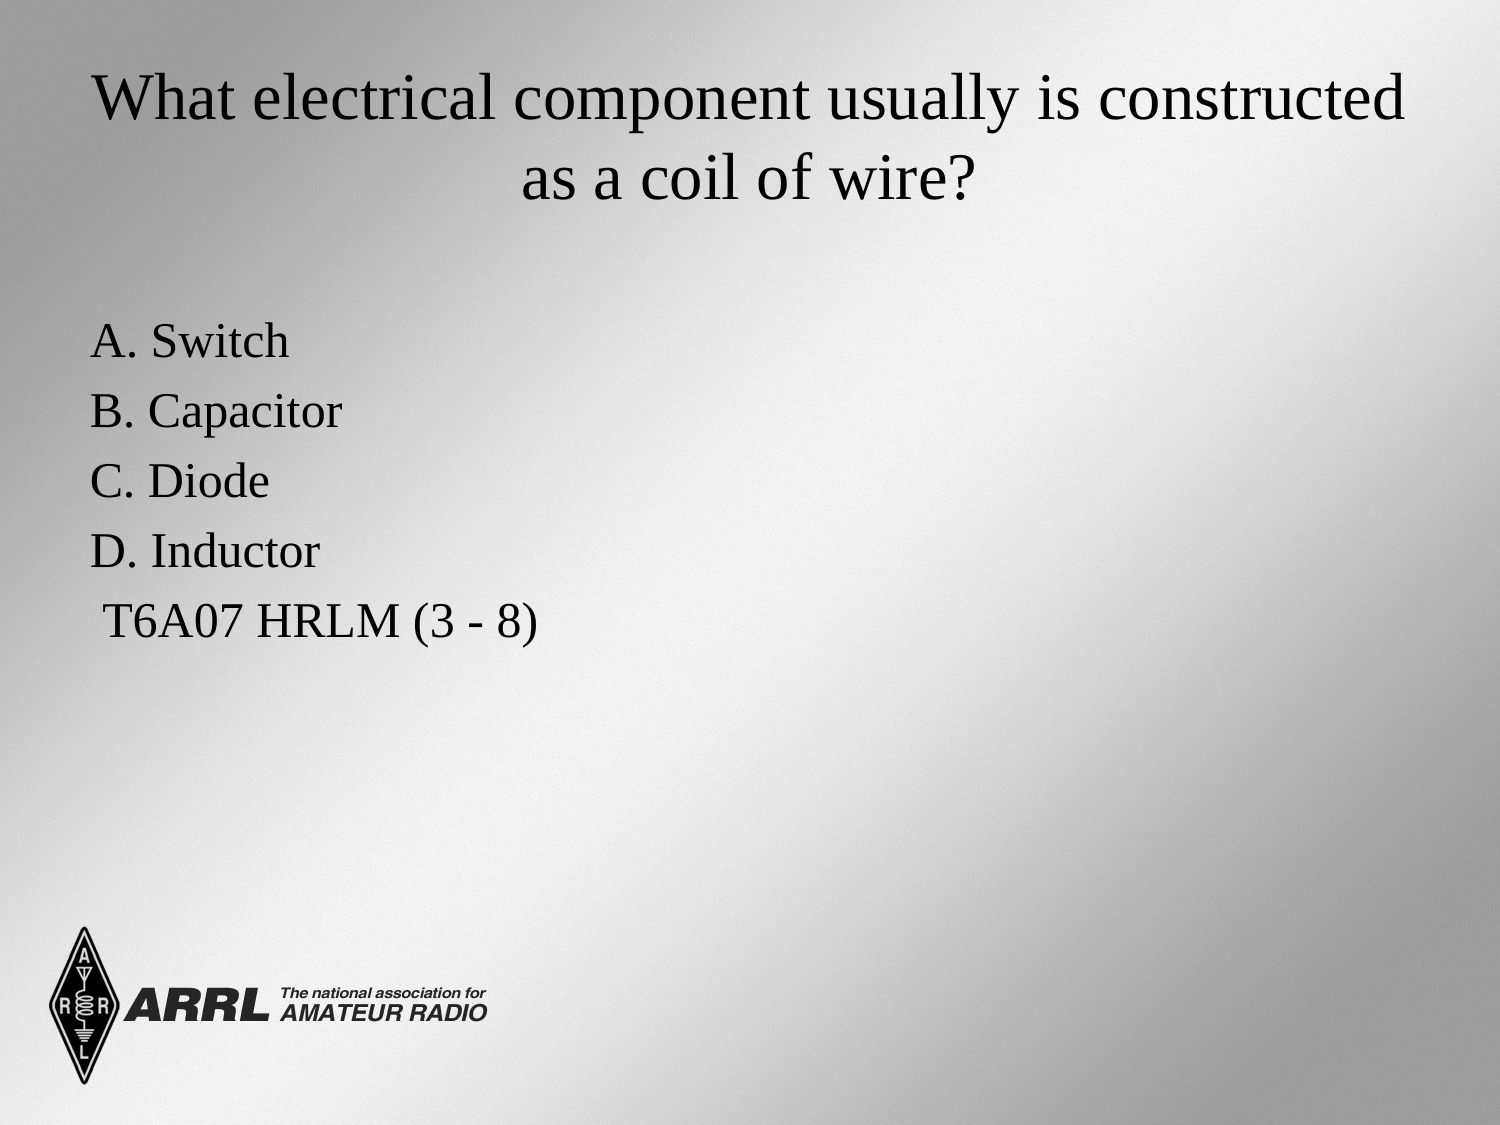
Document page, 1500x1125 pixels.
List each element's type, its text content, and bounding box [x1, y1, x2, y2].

list A. Switch B. Capacitor C. Diode D. Inductor T6A07 HRLM (3 - 8) [75, 299, 1425, 1005]
picture [0, 0, 1500, 1125]
title What electrical component usually is constructed as a coil of wire? [75, 45, 1425, 233]
